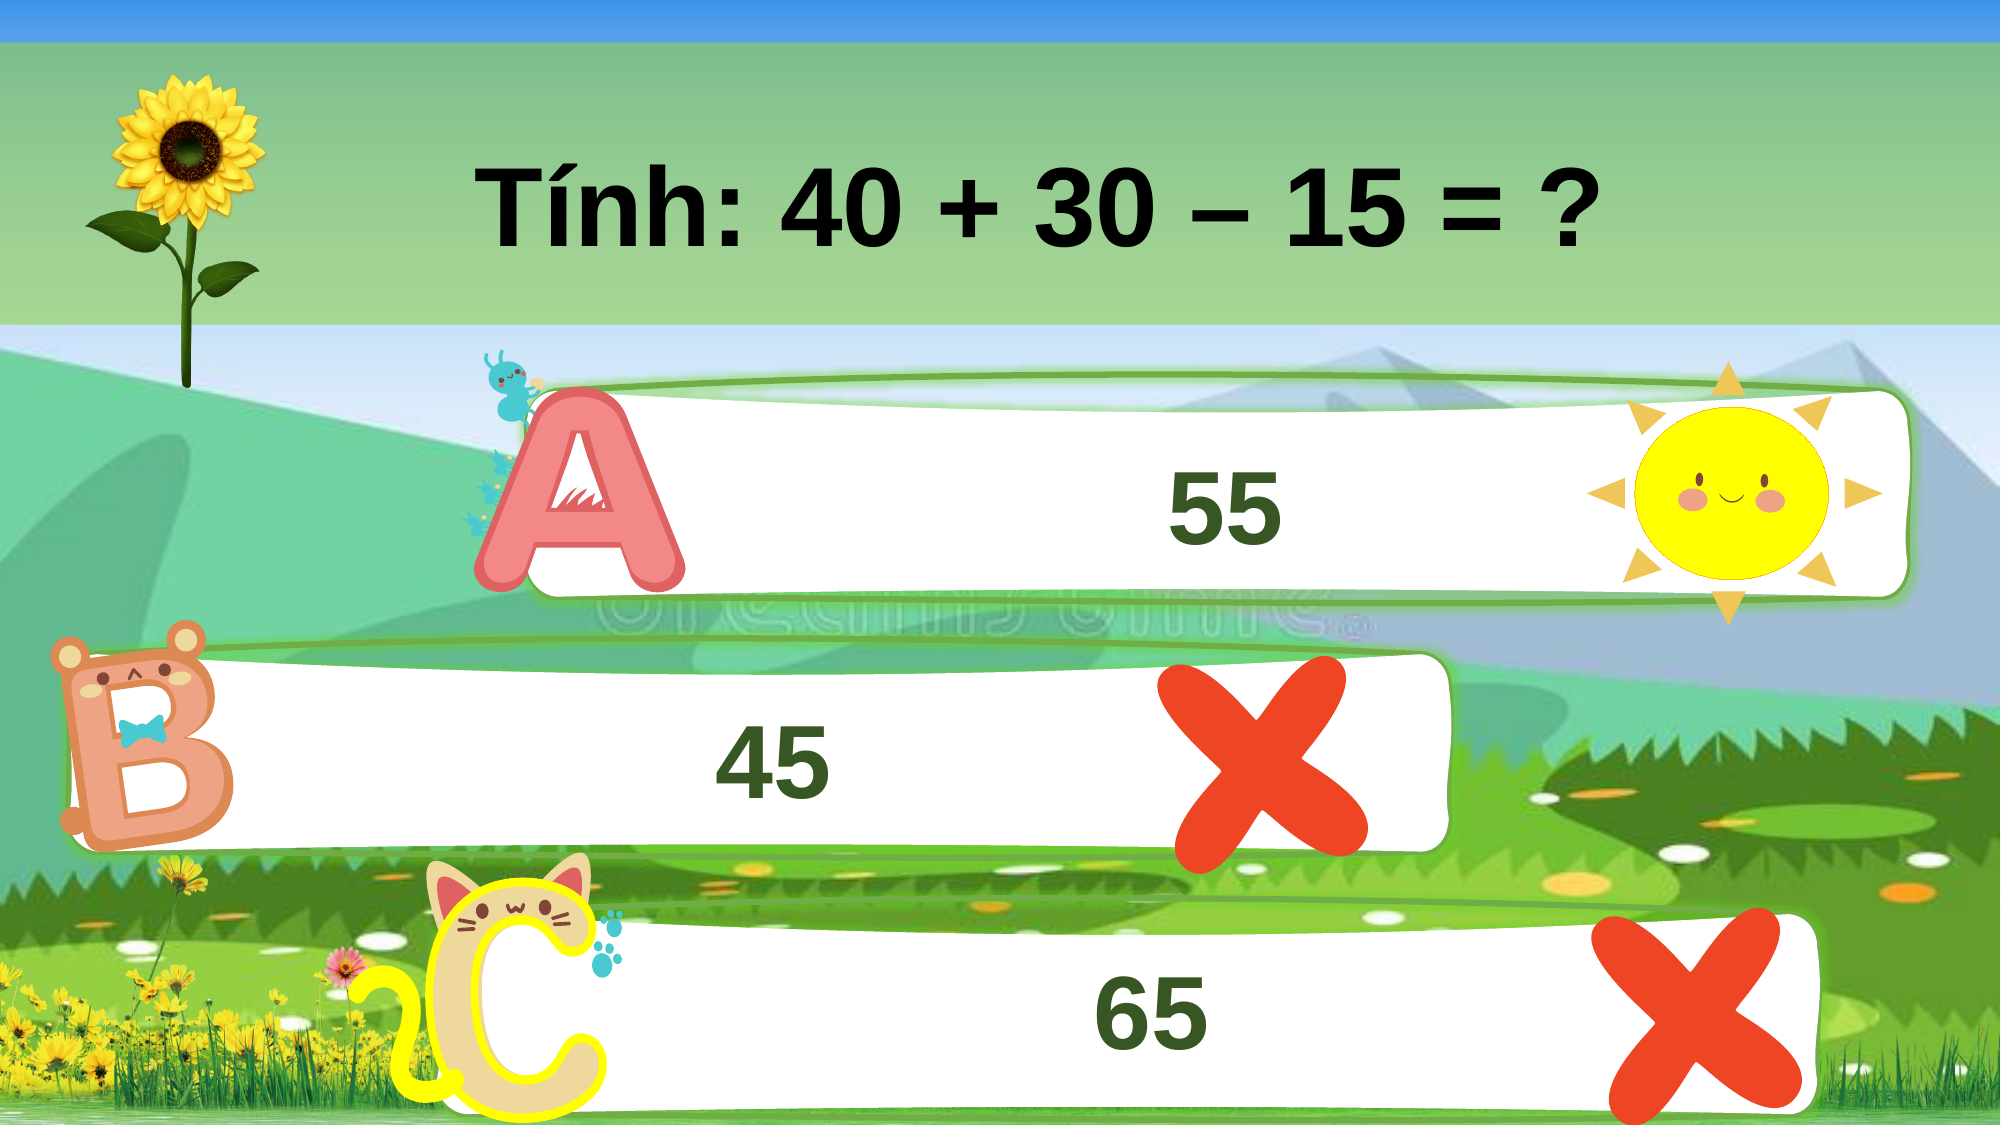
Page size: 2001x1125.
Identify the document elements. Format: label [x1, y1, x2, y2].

text_box [345, 858, 1818, 1125]
text_box [1175, 852, 1233, 858]
text_box [0, 42, 2000, 406]
text_box [1586, 361, 1883, 626]
picture [0, 0, 2001, 1125]
text_box [460, 349, 1908, 597]
text_box [46, 627, 1449, 852]
text_box [1321, 852, 1355, 857]
